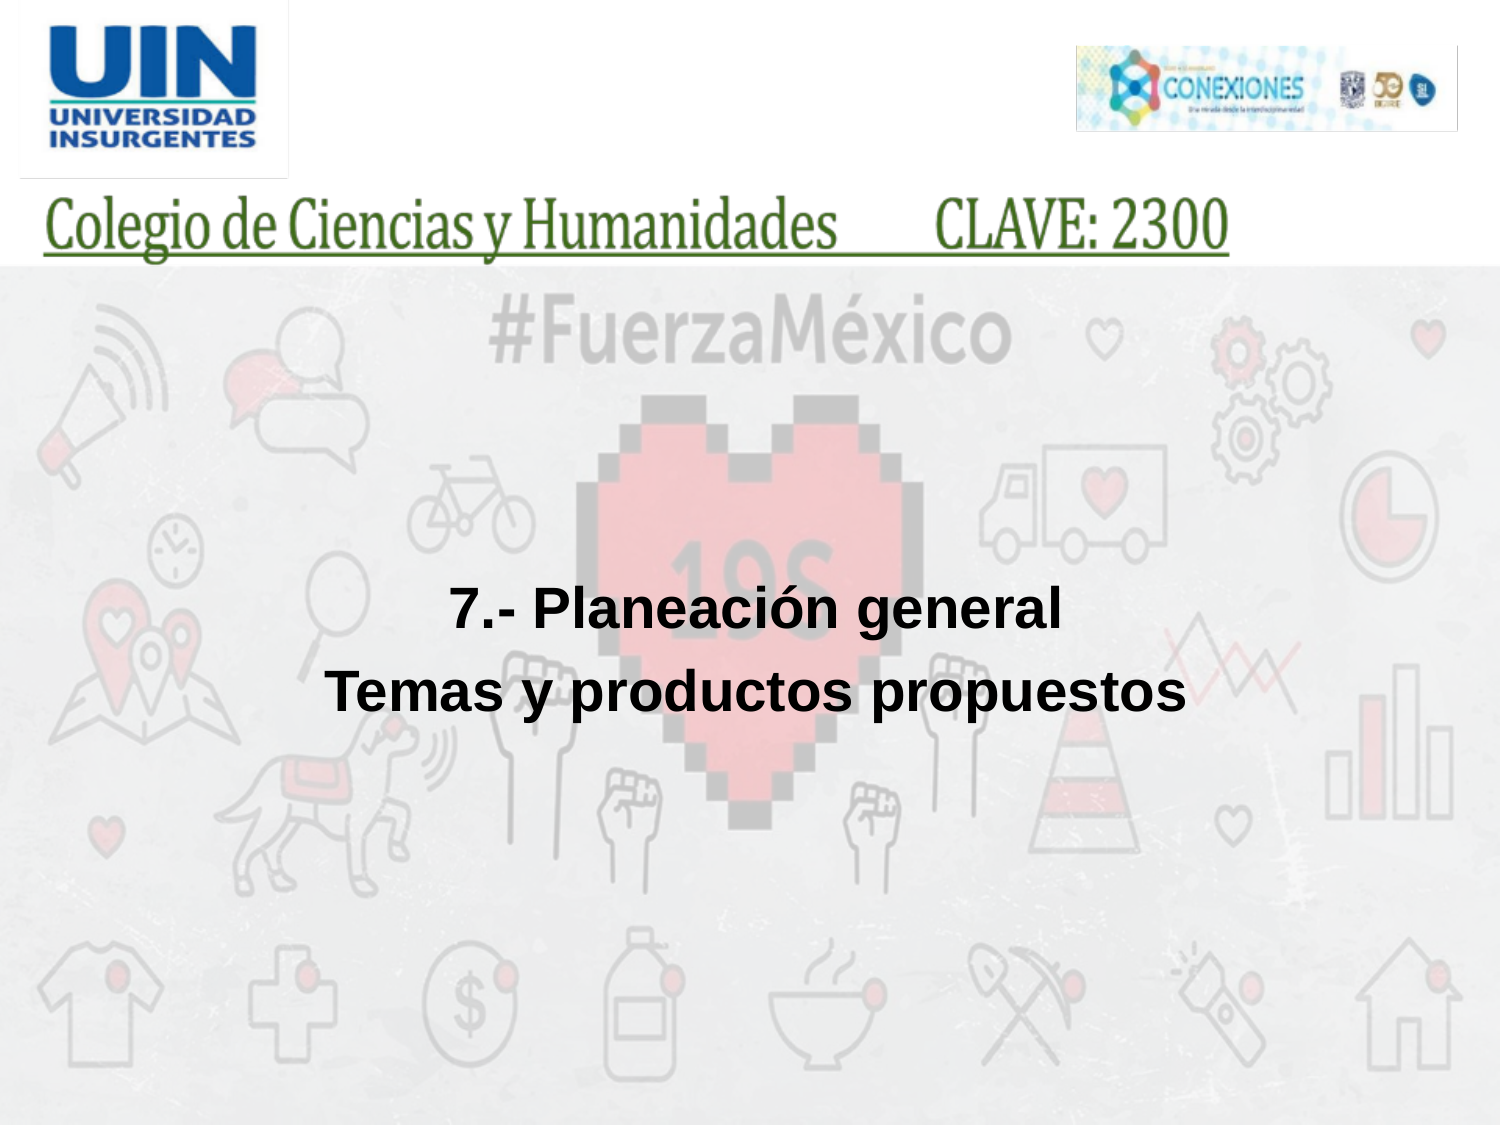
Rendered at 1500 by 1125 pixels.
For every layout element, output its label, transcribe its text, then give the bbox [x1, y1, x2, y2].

picture [0, 0, 1500, 1125]
list 7.- Planeación general Temas y productos propuestos [102, 395, 1411, 1033]
